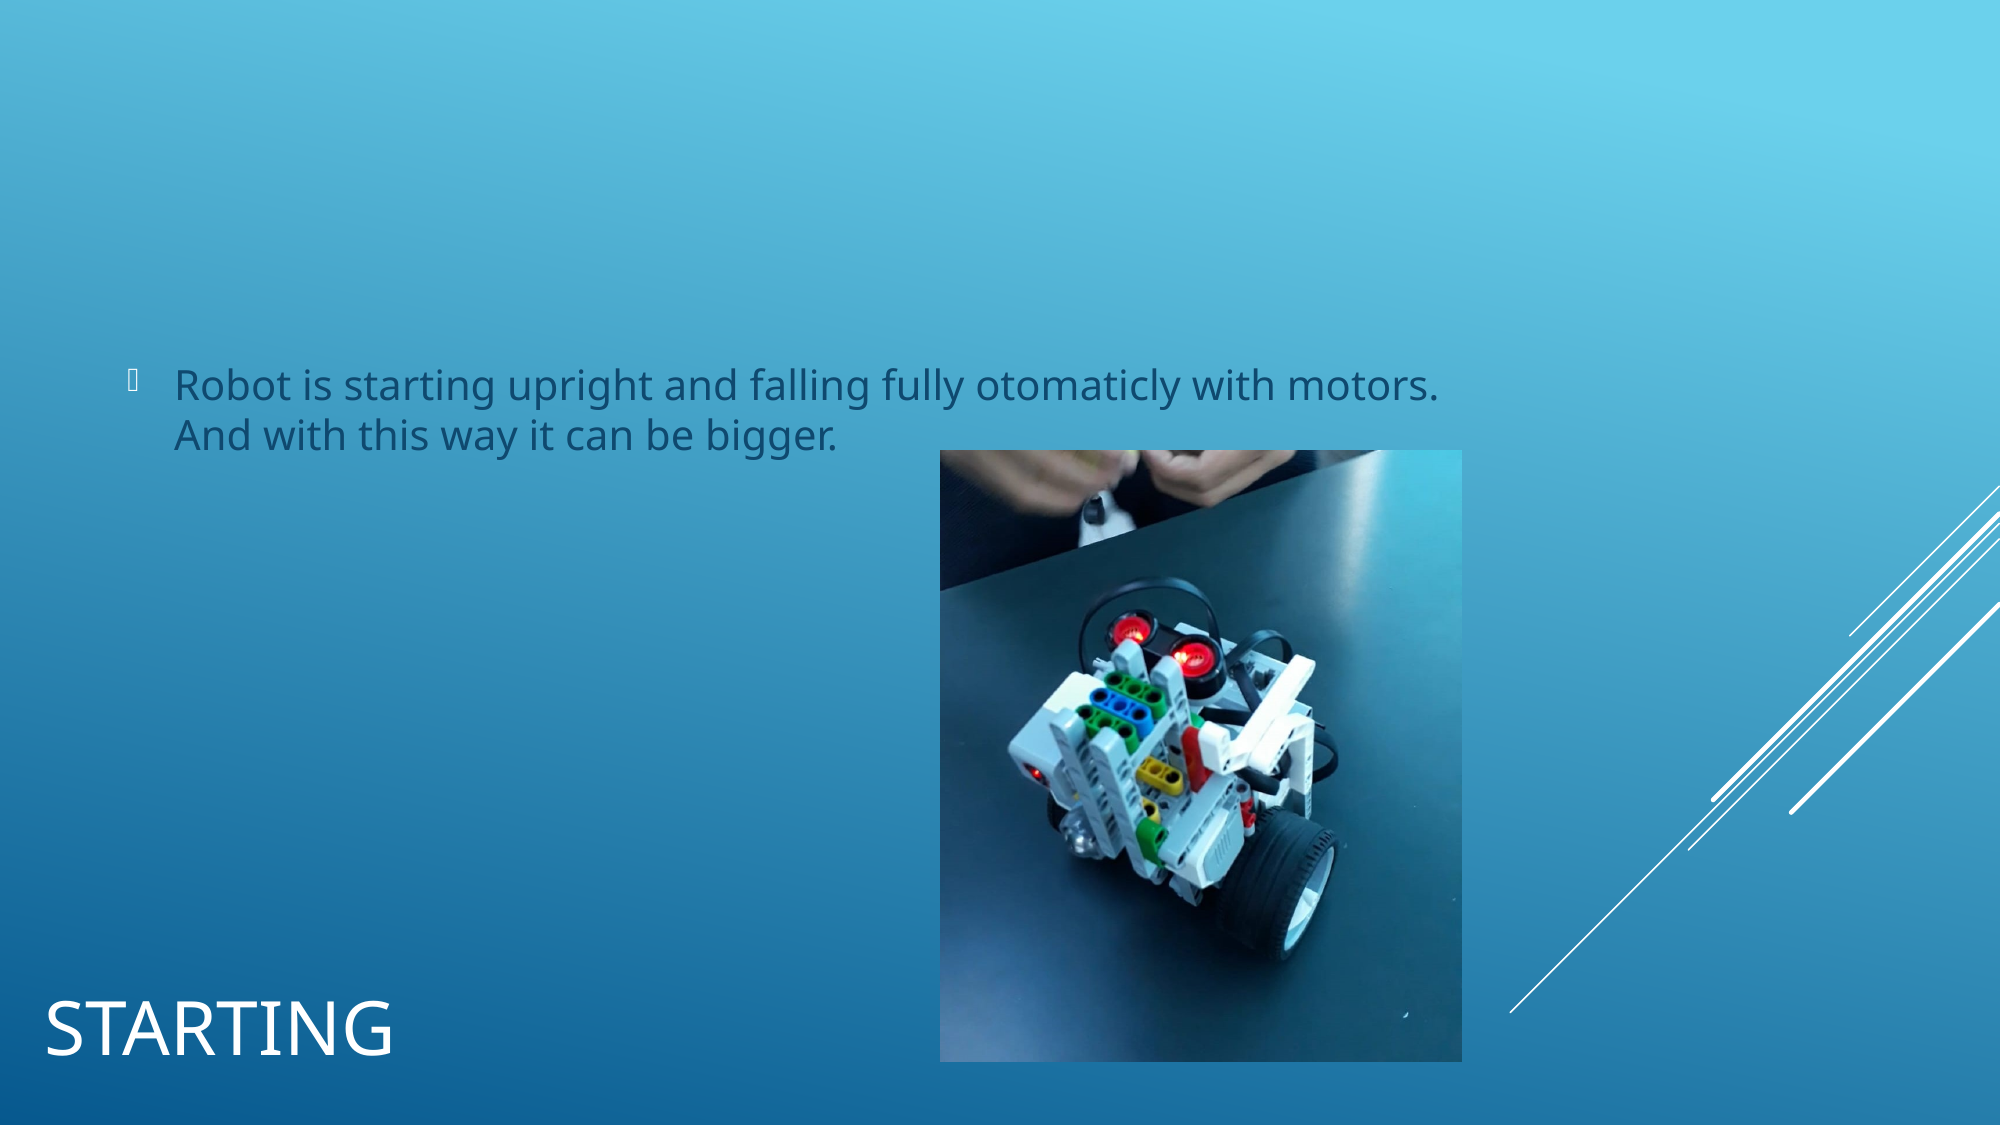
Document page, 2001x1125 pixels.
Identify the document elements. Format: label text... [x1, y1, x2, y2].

list Robot is starting upright and falling fully otomaticly with motors. And with this way it can be bigger. [112, 112, 1513, 706]
title startıng [29, 957, 440, 1094]
picture [939, 449, 1463, 1062]
